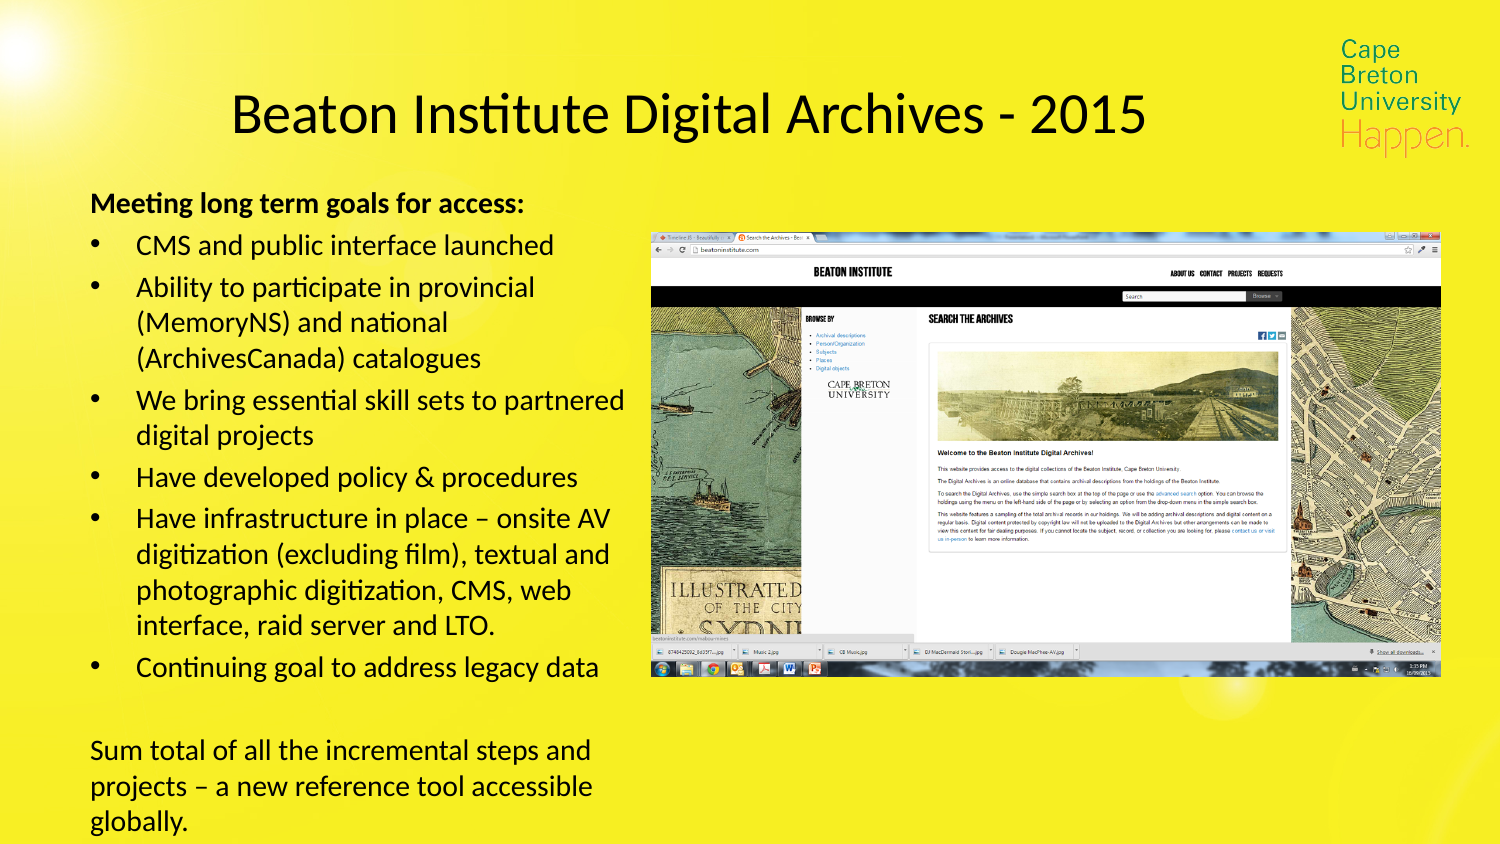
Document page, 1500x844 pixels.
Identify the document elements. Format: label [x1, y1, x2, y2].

list [651, 232, 1441, 677]
picture [0, 0, 1500, 844]
